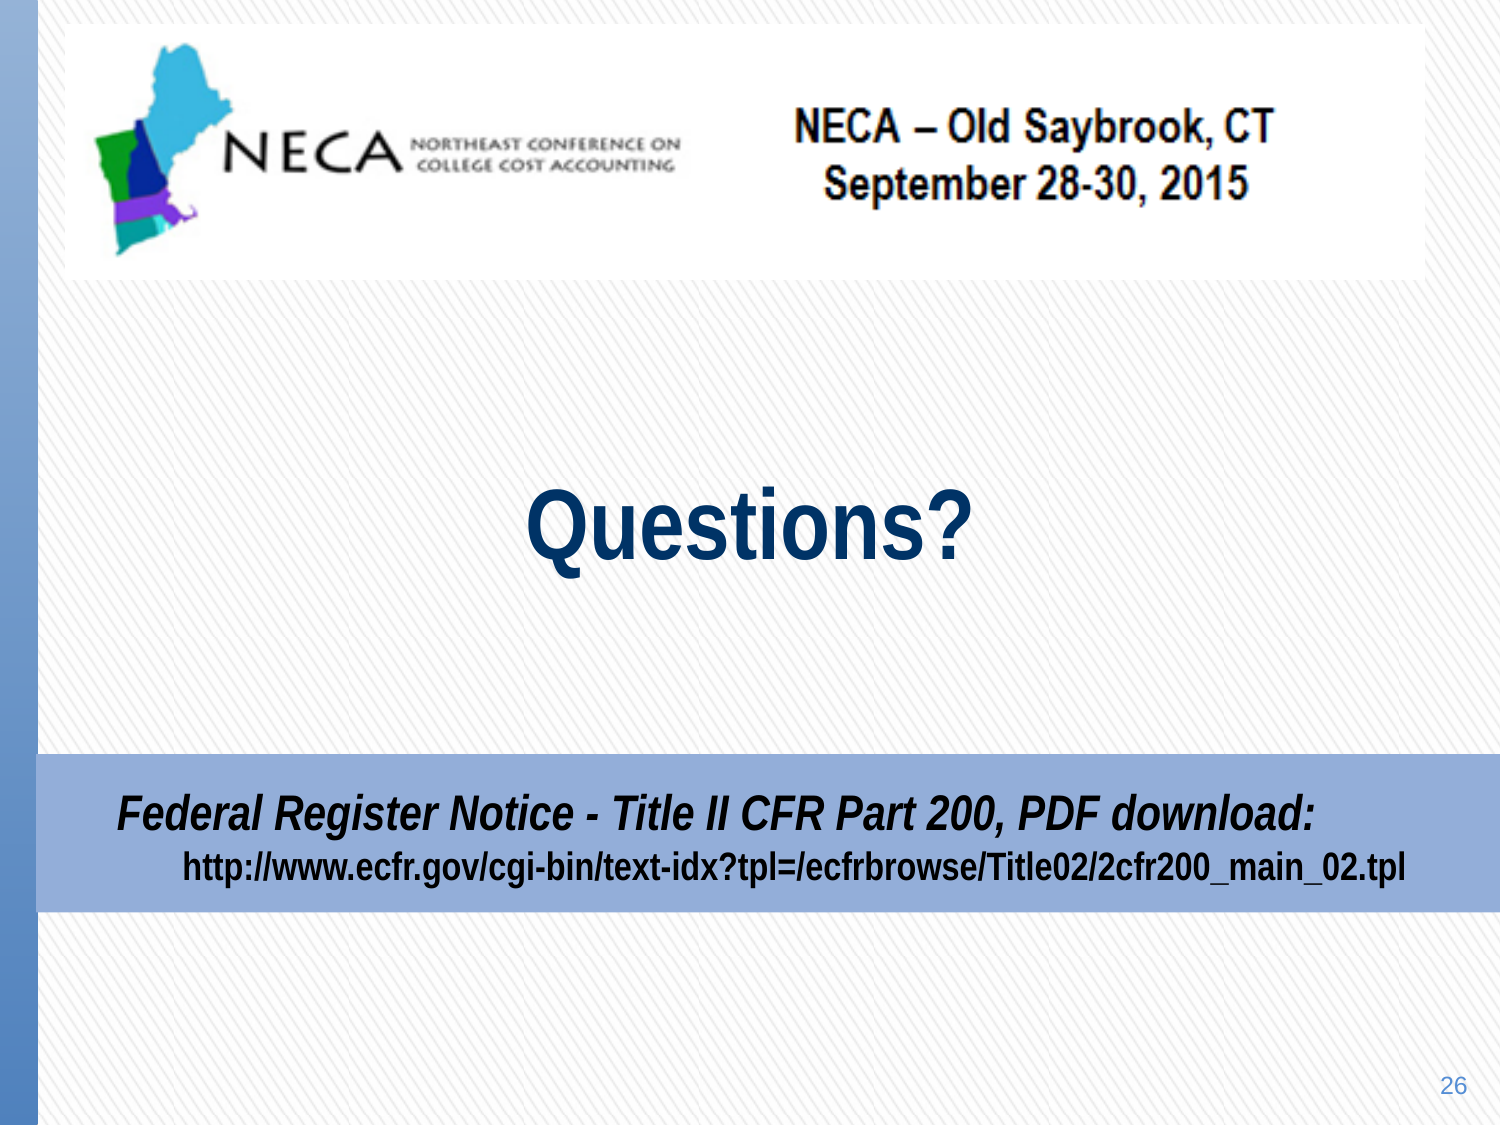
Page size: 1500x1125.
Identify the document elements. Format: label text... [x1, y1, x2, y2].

text_box Federal Register Notice - Title II CFR Part 200, PDF download: http://www.ecfr.gov/cgi-bin/text-idx?tpl=/ecfrbrowse/Title02/2cfr200_main_02.tpl [102, 773, 1477, 896]
picture [65, 24, 1425, 280]
slide_number 26 [1425, 1054, 1488, 1115]
text_box [35, 753, 1500, 914]
text_box Questions? [178, 368, 1324, 672]
